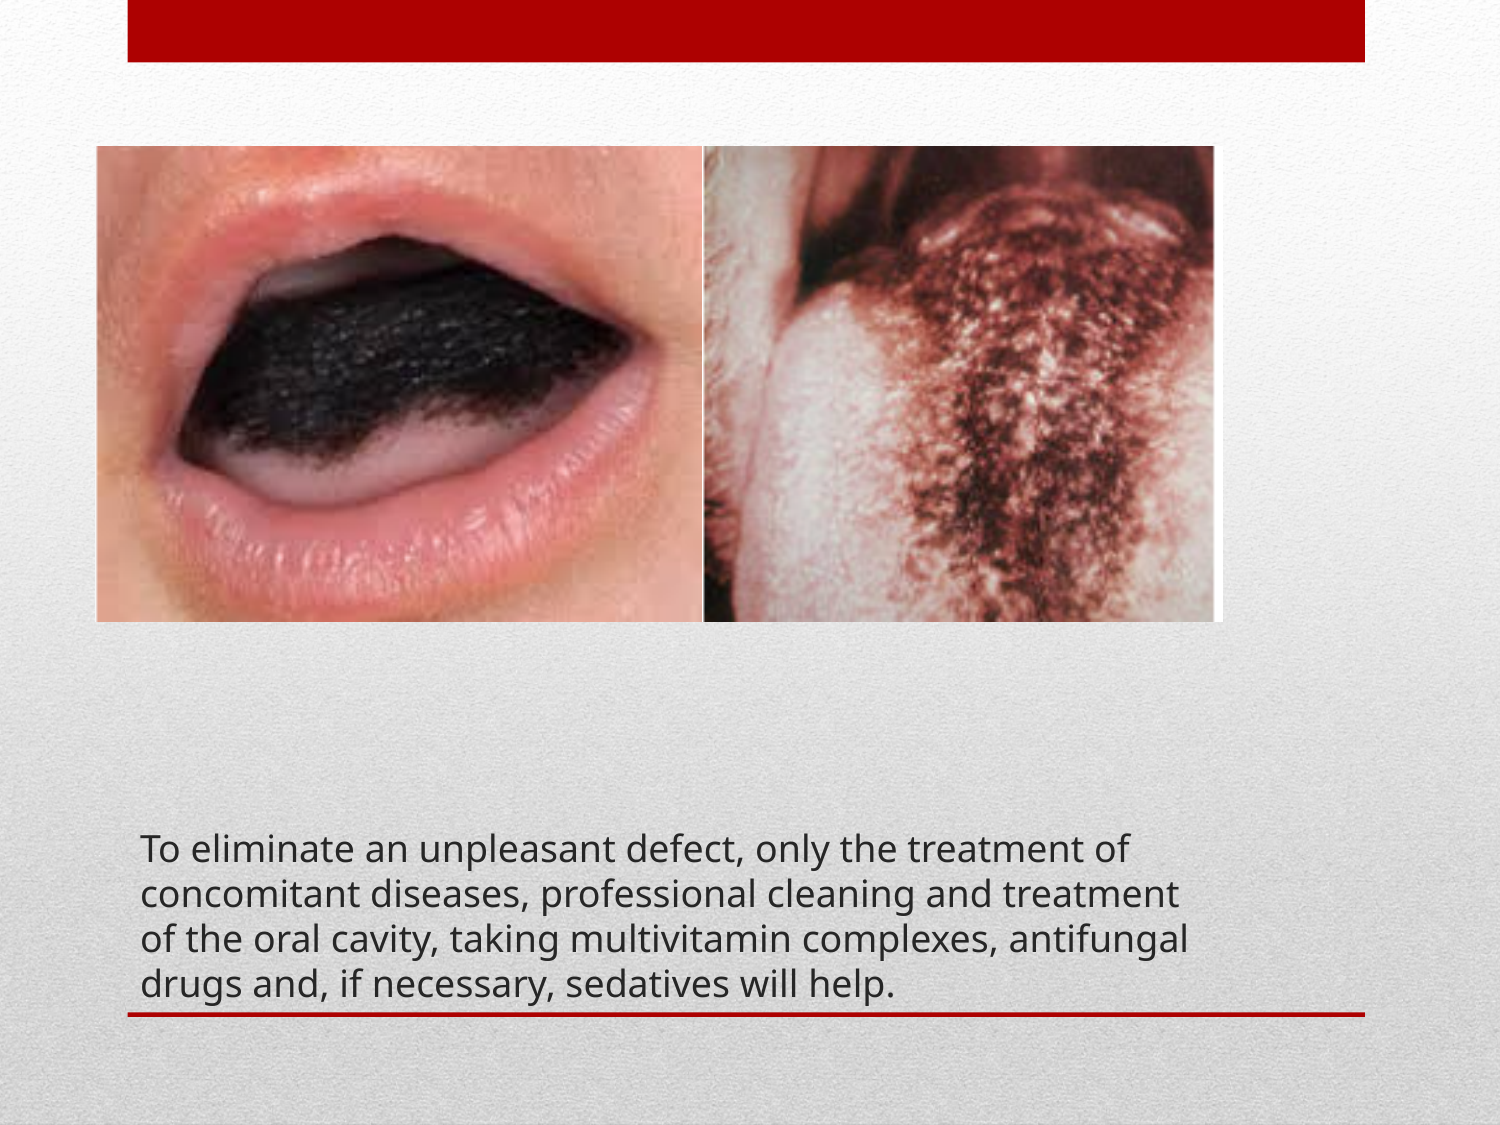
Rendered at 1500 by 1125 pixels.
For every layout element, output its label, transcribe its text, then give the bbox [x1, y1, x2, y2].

title To eliminate an unpleasant defect, only the treatment of concomitant diseases, professional cleaning and treatment of the oral cavity, taking multivitamin complexes, antifungal drugs and, if necessary, sedatives will help. [125, 750, 1238, 1013]
picture [94, 145, 1224, 623]
